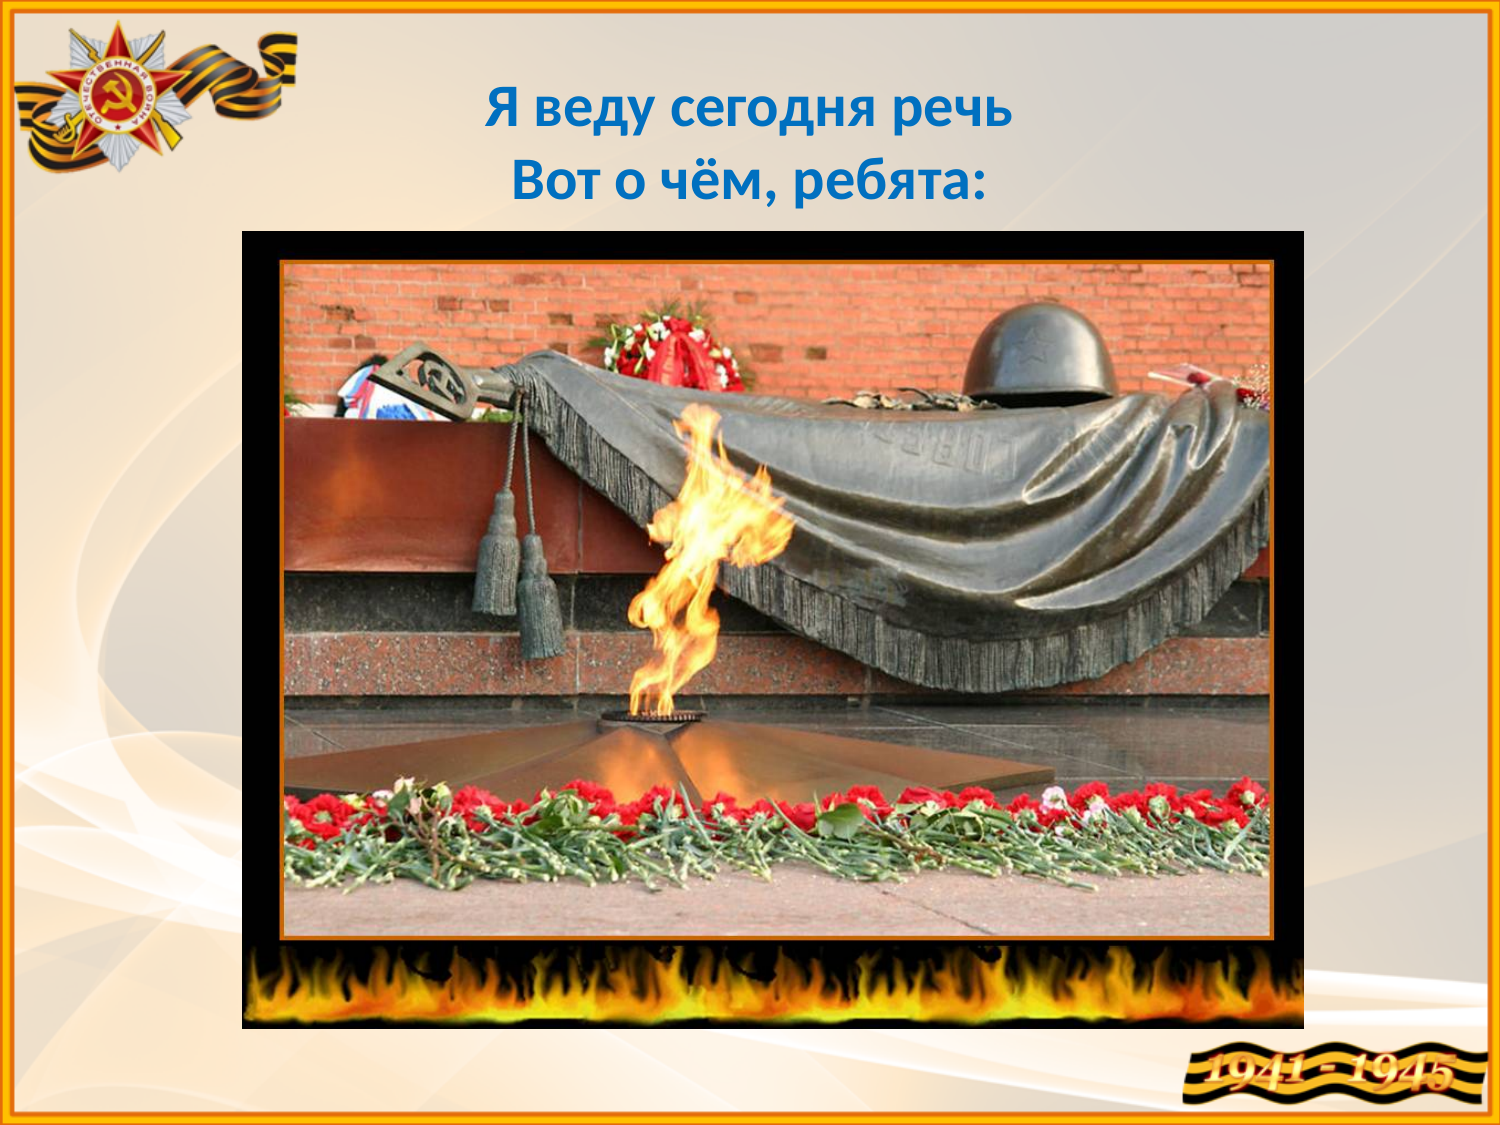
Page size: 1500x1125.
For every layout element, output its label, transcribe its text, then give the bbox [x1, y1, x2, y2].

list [241, 231, 1305, 1029]
title Я веду сегодня речь Вот о чём, ребята: [75, 45, 1425, 233]
picture [0, 0, 1500, 1125]
